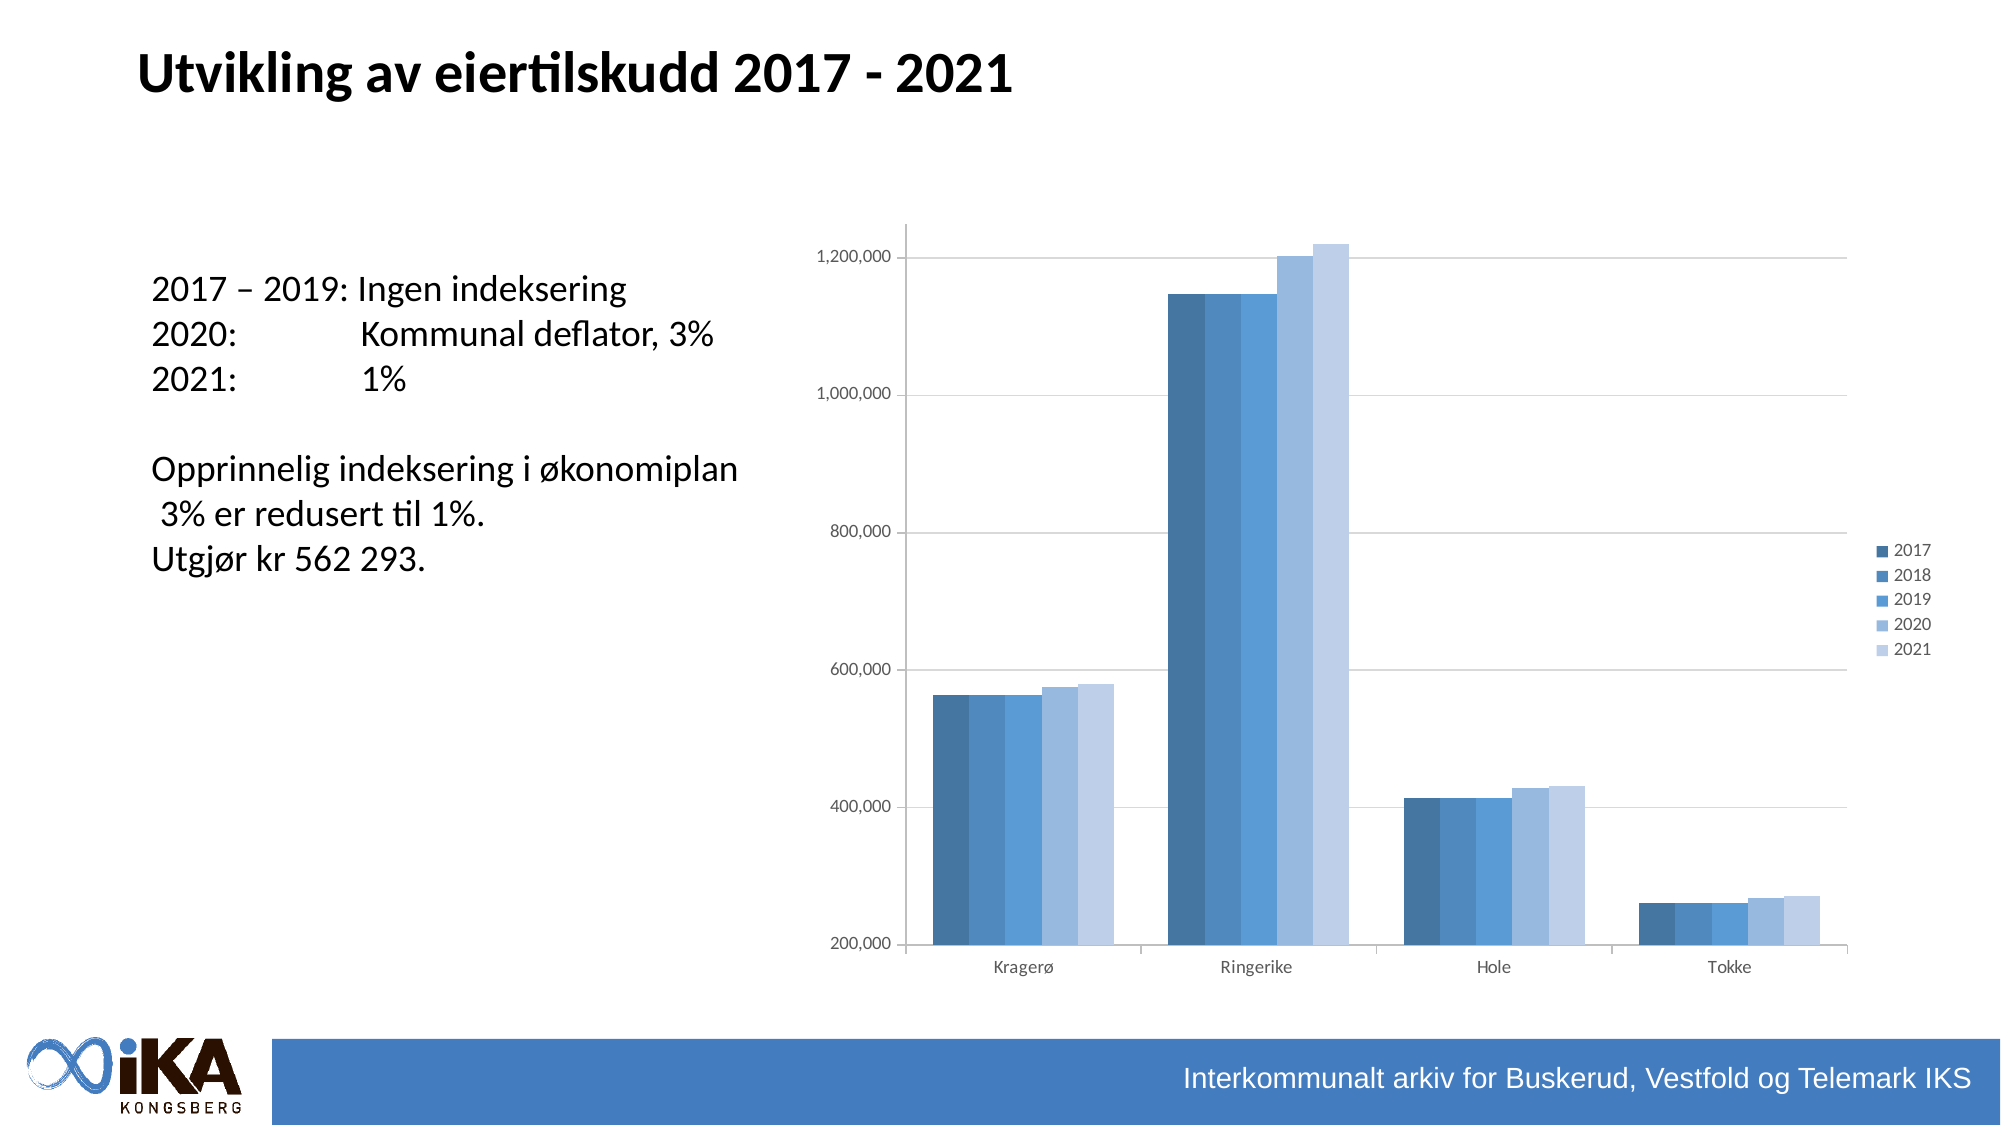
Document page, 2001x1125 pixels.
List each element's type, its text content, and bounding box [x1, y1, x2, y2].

picture [26, 1036, 252, 1120]
chart [792, 207, 1950, 995]
text_box Utvikling av eiertilskudd 2017 - 2021 [122, 27, 1950, 112]
text_box 2017 – 2019: Ingen indeksering 2020: Kommunal deflator, 3% 2021: 1% Opprinnelig indeksering i økonomiplan 3% er redusert til 1%. Utgjør kr 562 293. [136, 256, 760, 722]
